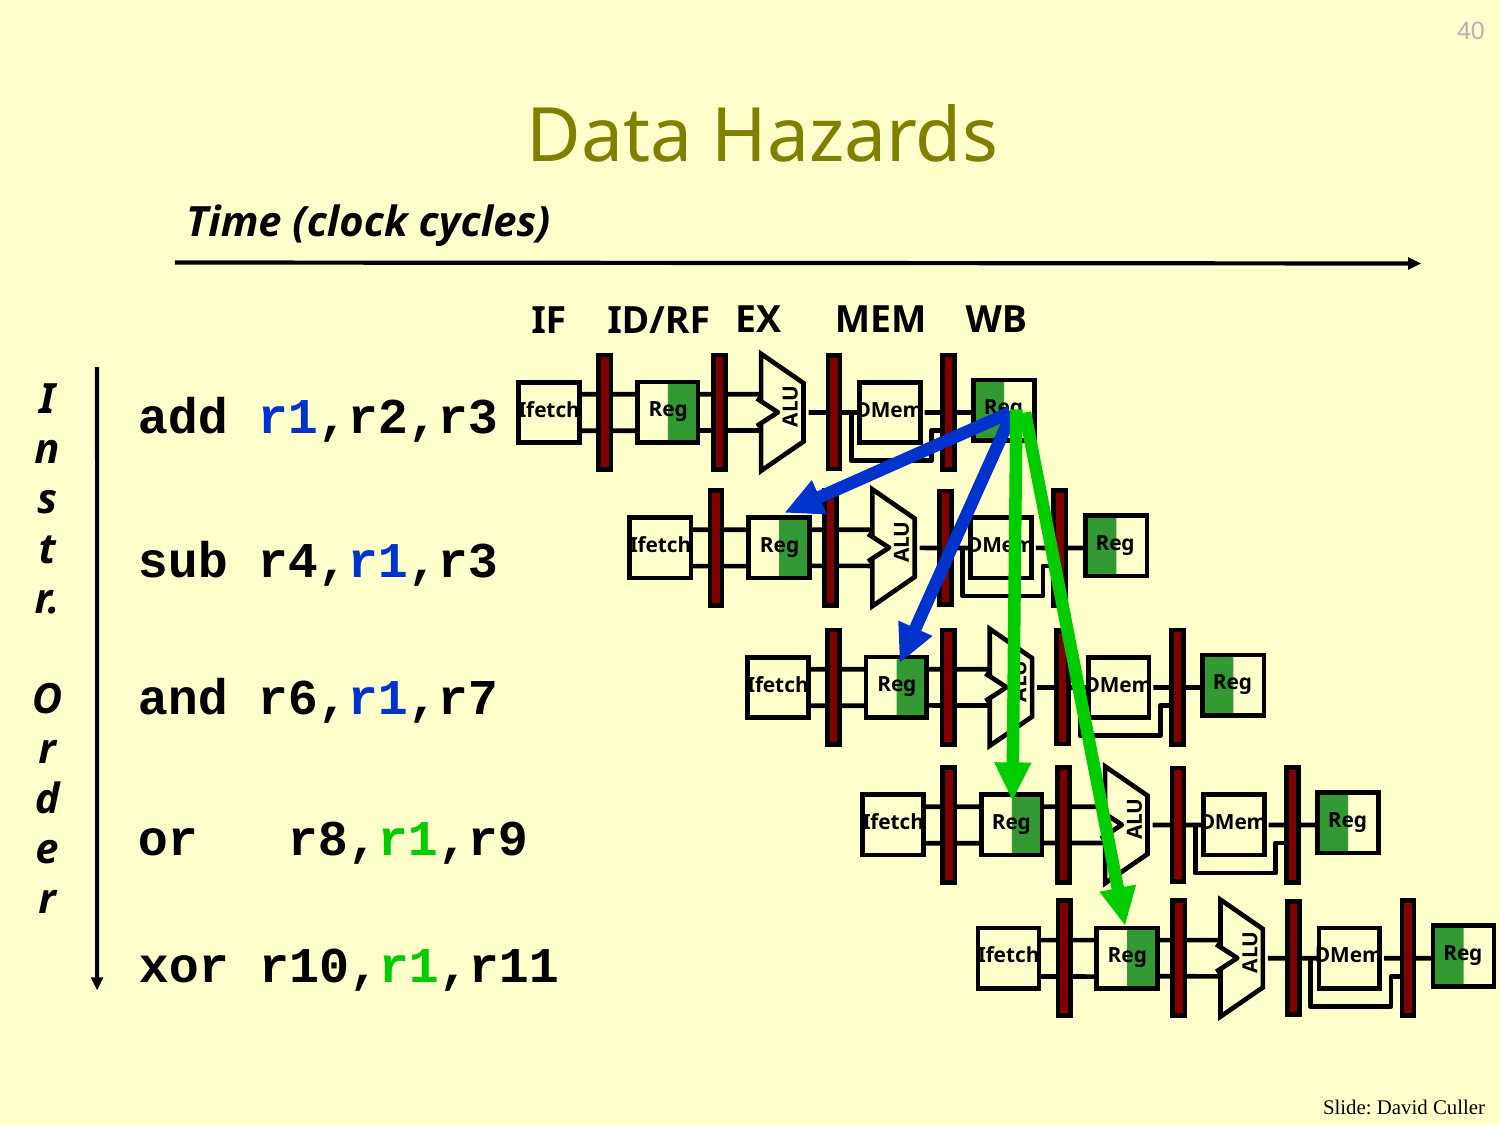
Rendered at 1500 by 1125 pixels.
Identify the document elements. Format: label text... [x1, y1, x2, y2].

text_box [174, 257, 1421, 270]
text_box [729, 412, 840, 746]
title Data Hazards [174, 37, 1351, 226]
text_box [12, 351, 575, 1002]
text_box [960, 412, 1497, 1016]
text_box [612, 412, 727, 606]
slide_number 40 [1149, 0, 1500, 60]
text_box Slide: David Culler [1308, 1099, 1500, 1125]
text_box Time (clock cycles) [171, 187, 566, 252]
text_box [844, 409, 1381, 883]
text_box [500, 354, 1037, 470]
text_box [512, 287, 1043, 349]
